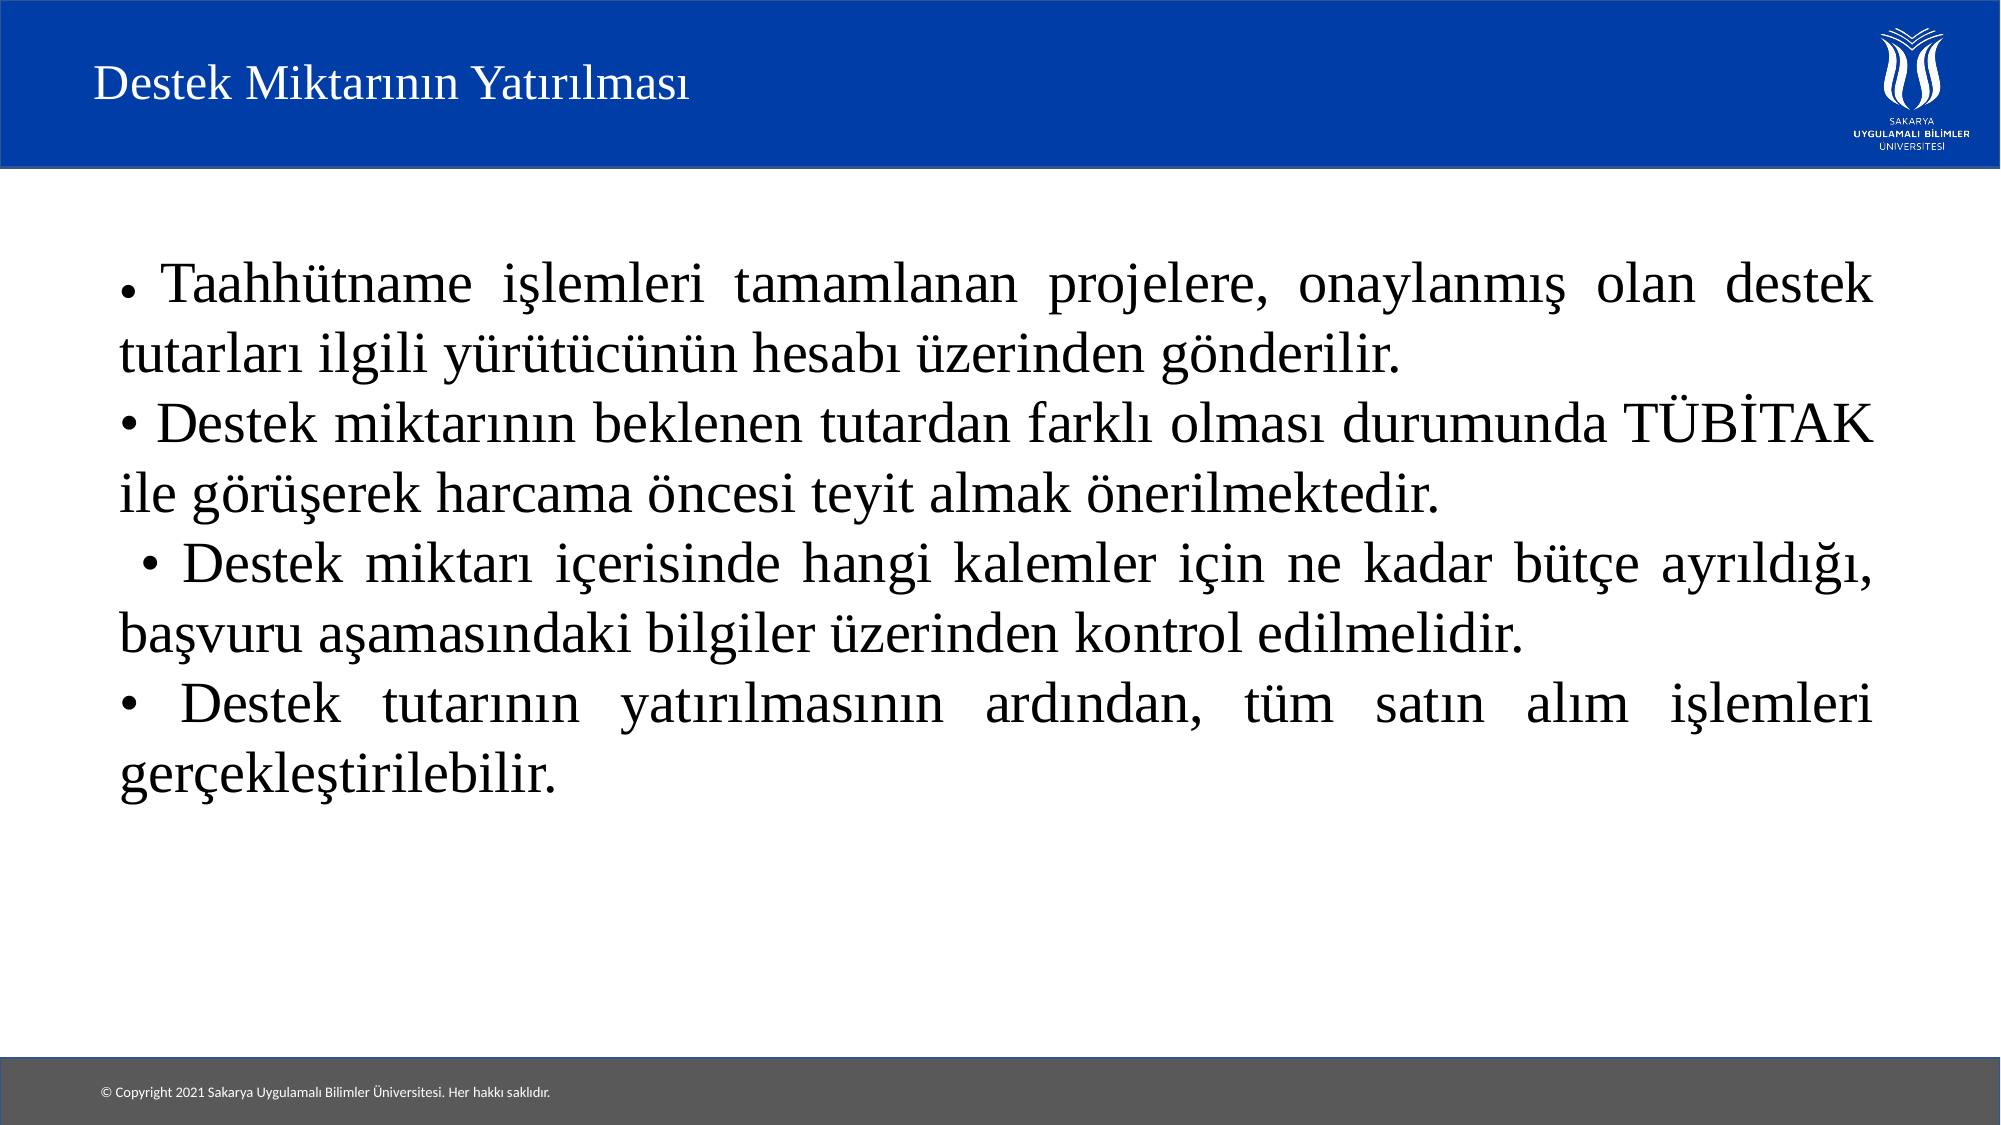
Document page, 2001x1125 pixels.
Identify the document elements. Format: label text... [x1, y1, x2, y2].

title Destek Miktarının Yatırılması [78, 29, 1734, 139]
text_box • Taahhütname işlemleri tamamlanan projelere, onaylanmış olan destek tutarları ilgili yürütücünün hesabı üzerinden gönderilir. • Destek miktarının beklenen tutardan farklı olması durumunda TÜBİTAK ile görüşerek harcama öncesi teyit almak önerilmektedir. • Destek miktarı içerisinde hangi kalemler için ne kadar bütçe ayrıldığı, başvuru aşamasındaki bilgiler üzerinden kontrol edilmelidir. • Destek tutarının yatırılmasının ardından, tüm satın alım işlemleri gerçekleştirilebilir. [104, 236, 1890, 812]
